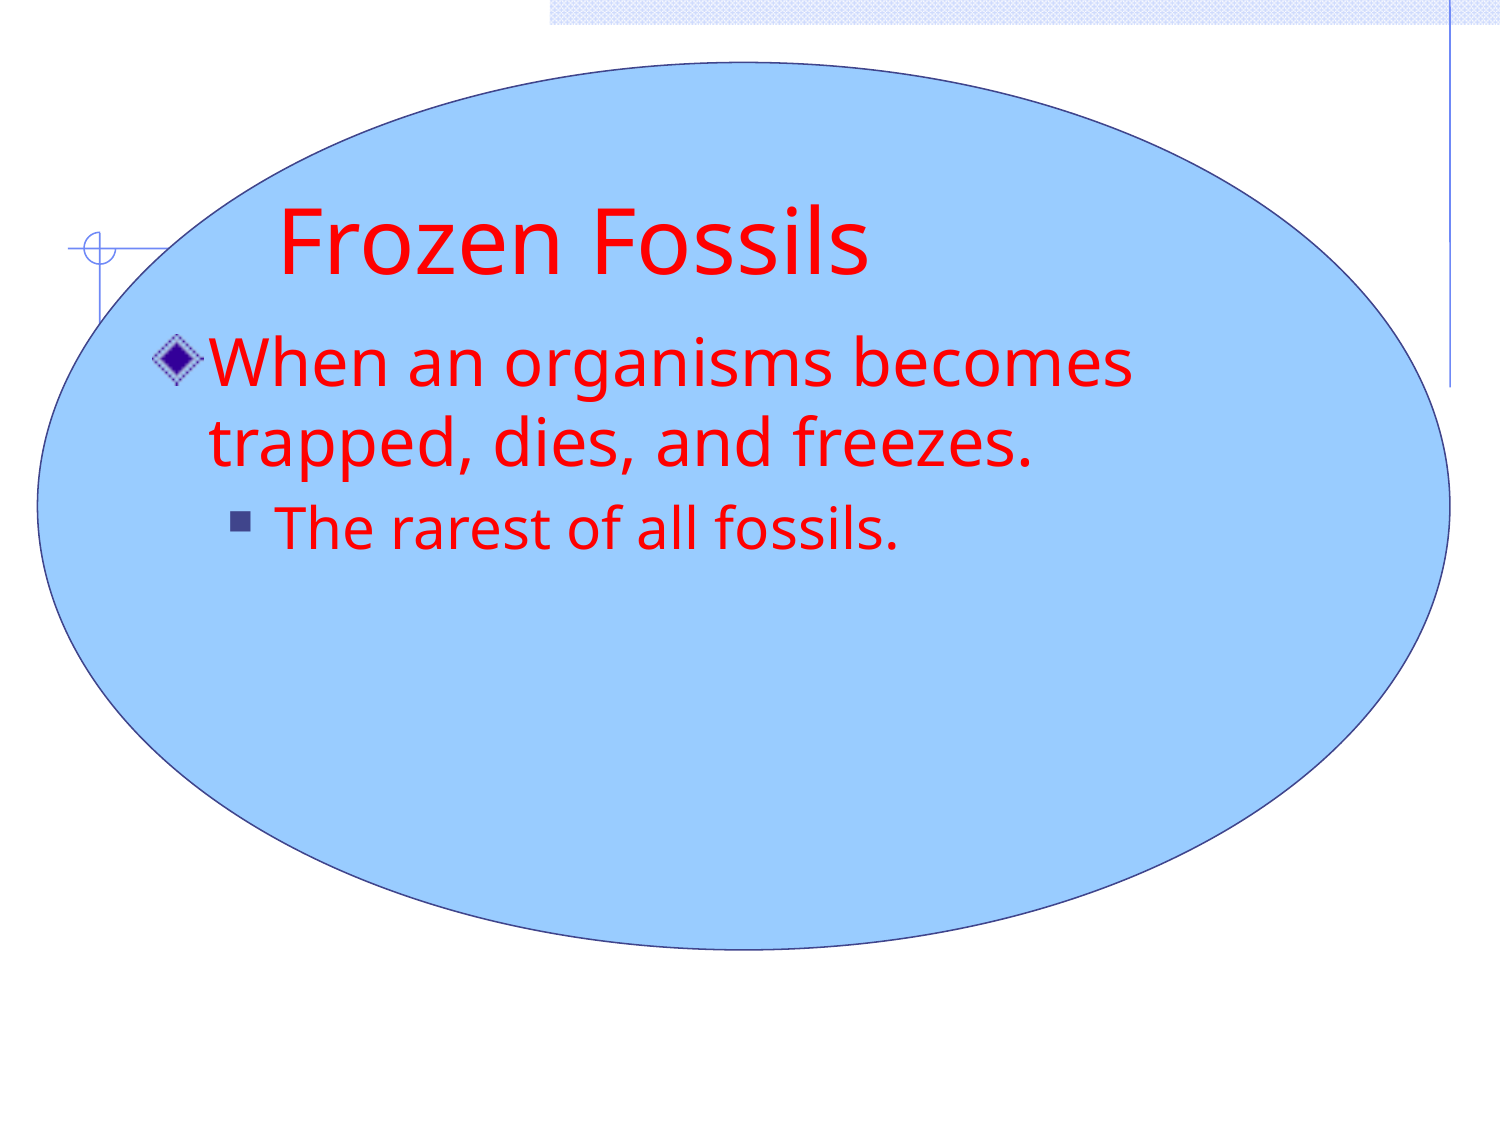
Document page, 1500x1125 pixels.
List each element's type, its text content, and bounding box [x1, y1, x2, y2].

title Frozen Fossils [0, 112, 1275, 300]
text_box [37, 213, 1379, 734]
picture [152, 334, 204, 386]
picture [1451, 0, 1500, 25]
picture [549, 0, 1449, 25]
text_box [419, 62, 1069, 112]
list When an organisms becomes trapped, dies, and freezes. The rarest of all fossils. [137, 312, 1413, 988]
text_box [1413, 364, 1450, 648]
